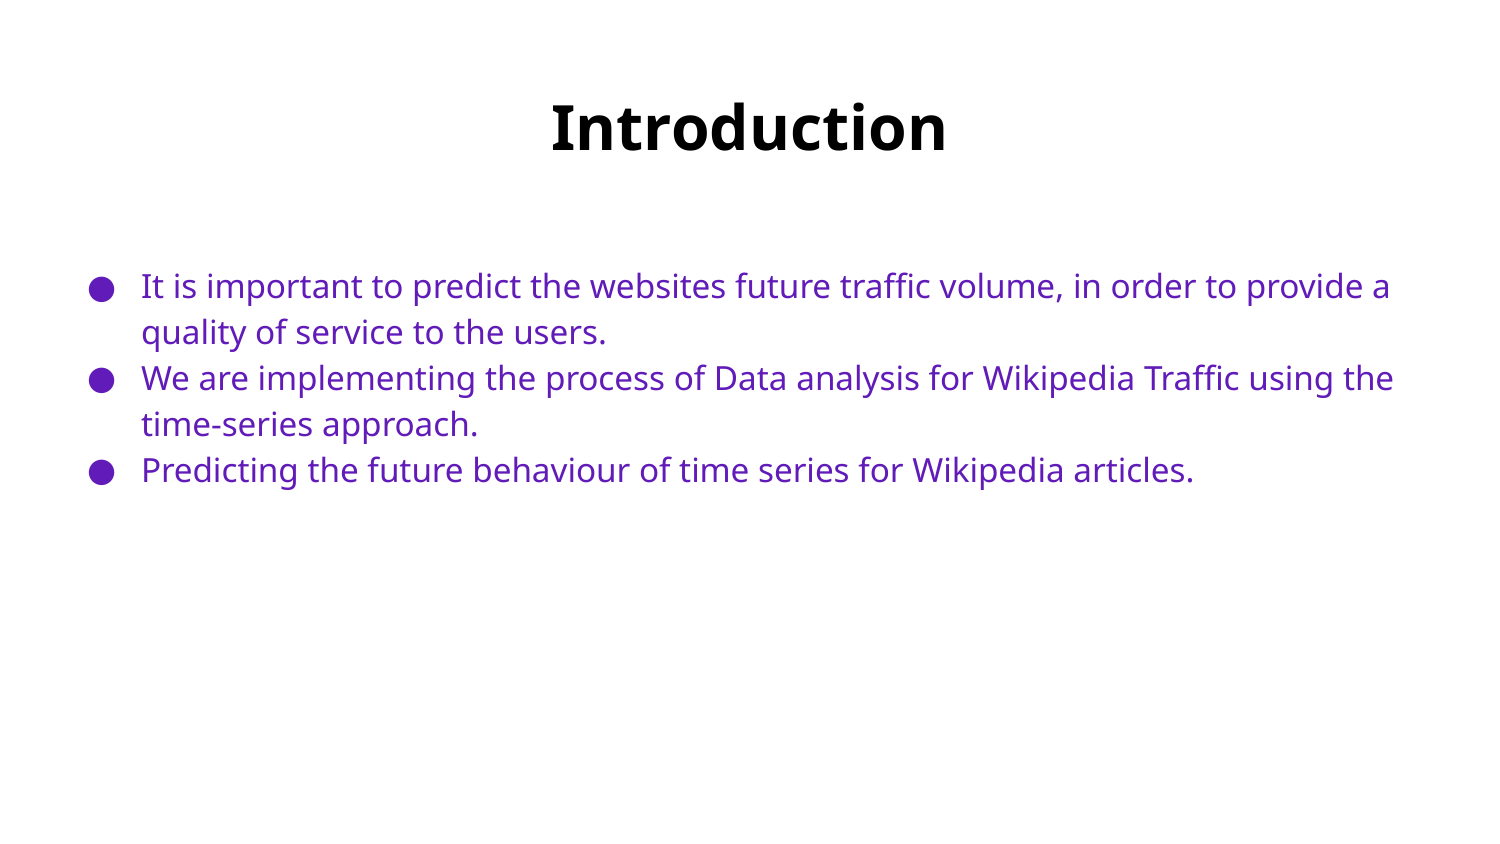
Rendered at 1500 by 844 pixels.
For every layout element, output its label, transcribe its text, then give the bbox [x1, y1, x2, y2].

list It is important to predict the websites future traffic volume, in order to provide a quality of service to the users. We are implementing the process of Data analysis for Wikipedia Traffic using the time-series approach. Predicting the future behaviour of time series for Wikipedia articles. [51, 244, 1449, 805]
title Introduction [51, 72, 1449, 176]
